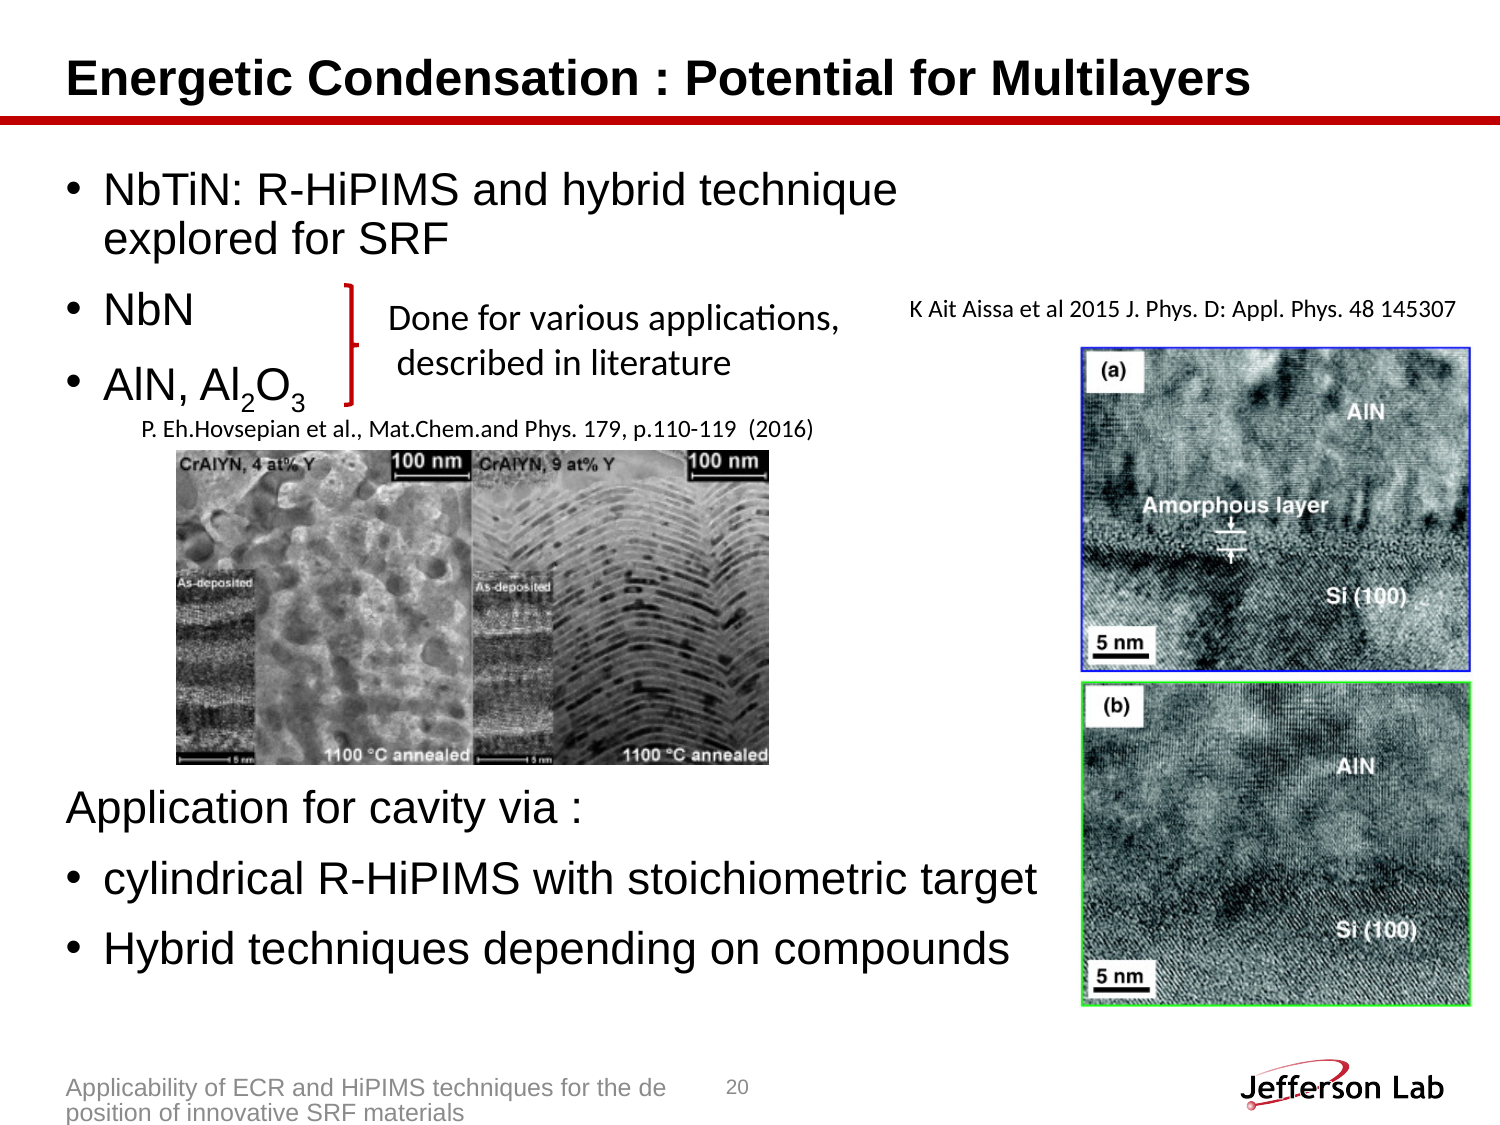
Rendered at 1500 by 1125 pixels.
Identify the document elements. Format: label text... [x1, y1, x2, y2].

text_box [344, 284, 359, 404]
text_box K Ait Aissa et al 2015 J. Phys. D: Appl. Phys. 48 145307 [856, 285, 1473, 330]
text_box Done for various applications, described in literature [373, 285, 856, 390]
picture [1238, 1051, 1457, 1122]
picture [175, 450, 769, 765]
text_box P. Eh.Hovsepian et al., Mat.Chem.and Phys. 179, p.110-119 (2016) [126, 404, 950, 450]
slide_number 20 [693, 1060, 782, 1111]
list NbTiN: R-HiPIMS and hybrid technique explored for SRF NbN AlN, Al2O3 Application for cavity via : cylindrical R-HiPIMS with stoichiometric target Hybrid techniques depending on compounds [50, 158, 1059, 1042]
picture [1079, 345, 1473, 1008]
title Energetic Condensation : Potential for Multilayers [50, 39, 1440, 120]
footer Applicability of ECR and HiPIMS techniques for the deposition of innovative SRF materials [50, 1060, 694, 1112]
